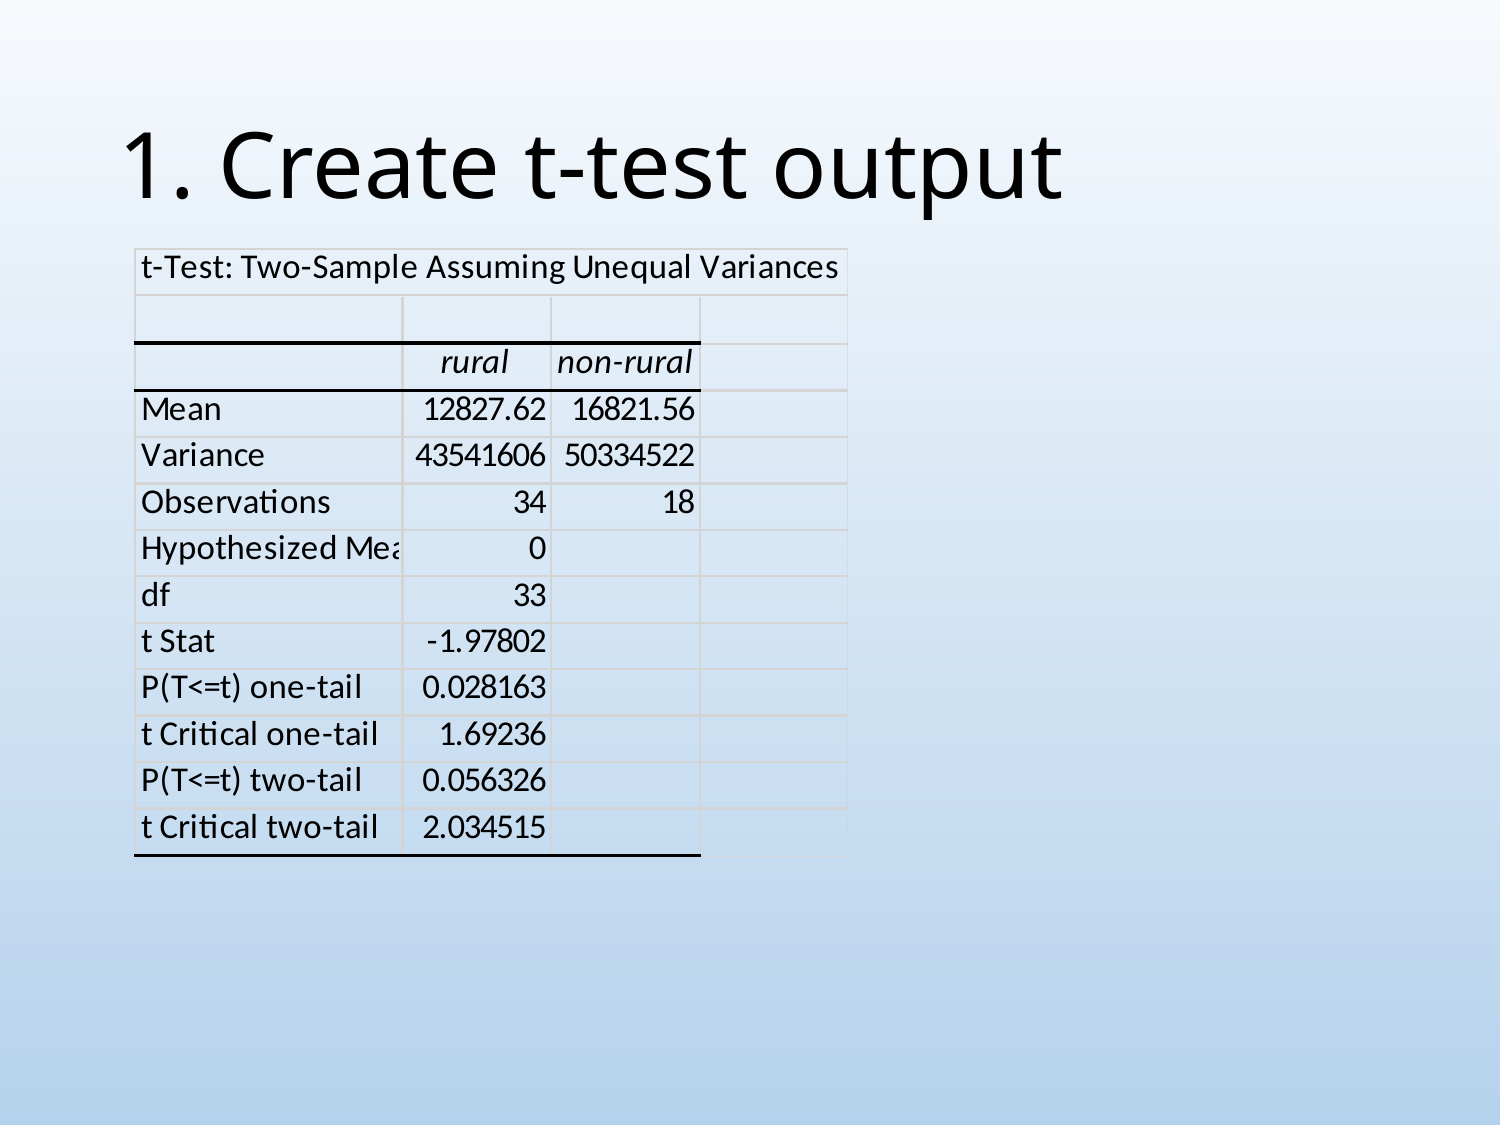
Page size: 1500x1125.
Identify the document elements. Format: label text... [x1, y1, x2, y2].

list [134, 247, 850, 859]
title 1. Create t-test output [103, 59, 1397, 278]
